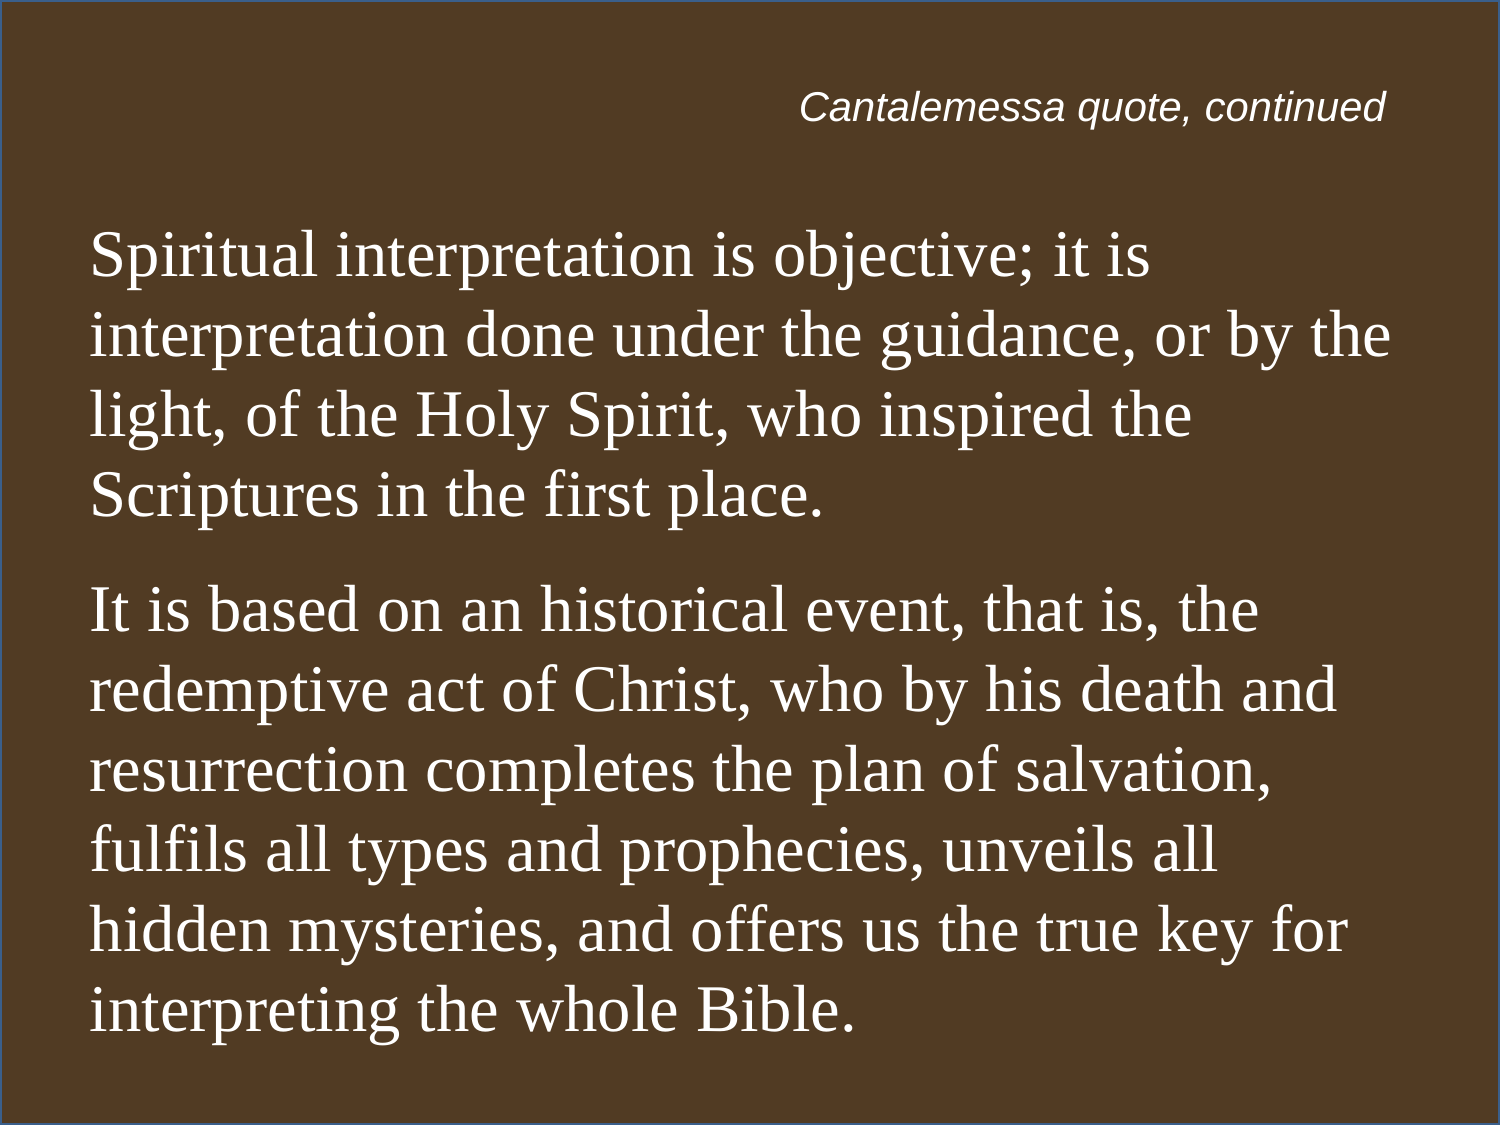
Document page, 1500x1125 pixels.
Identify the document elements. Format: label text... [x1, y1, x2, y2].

text_box [0, 0, 1500, 1125]
text_box Cantalemessa quote, continued Spiritual interpretation is objective; it is interpretation done under the guidance, or by the light, of the Holy Spirit, who inspired the Scriptures in the first place. It is based on an historical event, that is, the redemptive act of Christ, who by his death and resurrection completes the plan of salvation, fulfils all types and prophecies, unveils all hidden mysteries, and offers us the true key for interpreting the whole Bible. [74, 50, 1413, 1075]
